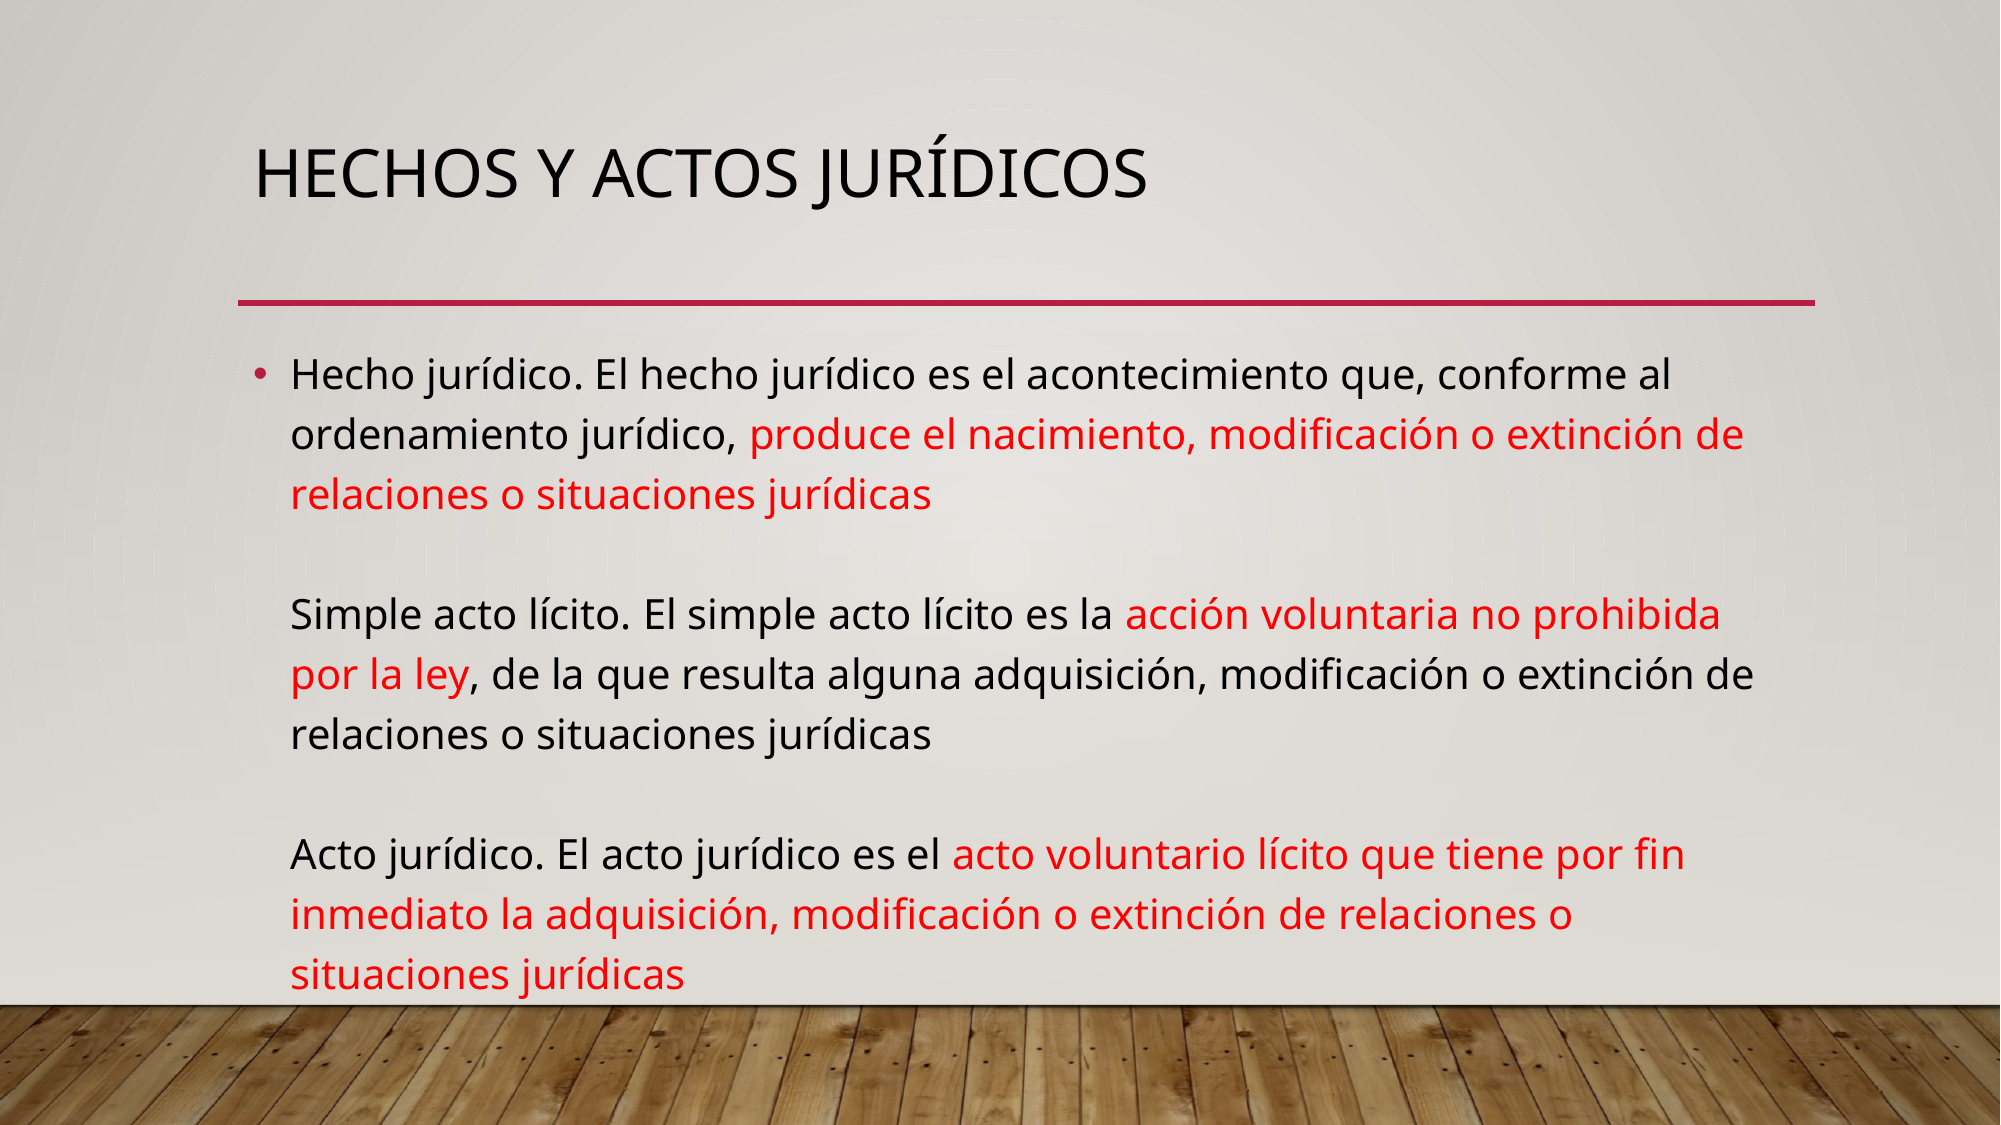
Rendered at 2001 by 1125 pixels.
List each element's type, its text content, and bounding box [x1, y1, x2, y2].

list Hecho jurídico. El hecho jurídico es el acontecimiento que, conforme al ordenamiento jurídico, produce el nacimiento, modificación o extinción de relaciones o situaciones jurídicas Simple acto lícito. El simple acto lícito es la acción voluntaria no prohibida por la ley, de la que resulta alguna adquisición, modificación o extinción de relaciones o situaciones jurídicas Acto jurídico. El acto jurídico es el acto voluntario lícito que tiene por fin inmediato la adquisición, modificación o extinción de relaciones o situaciones jurídicas [238, 330, 1814, 897]
title Hechos y actos jurídicos [238, 131, 1814, 305]
picture [0, 1005, 2000, 1125]
